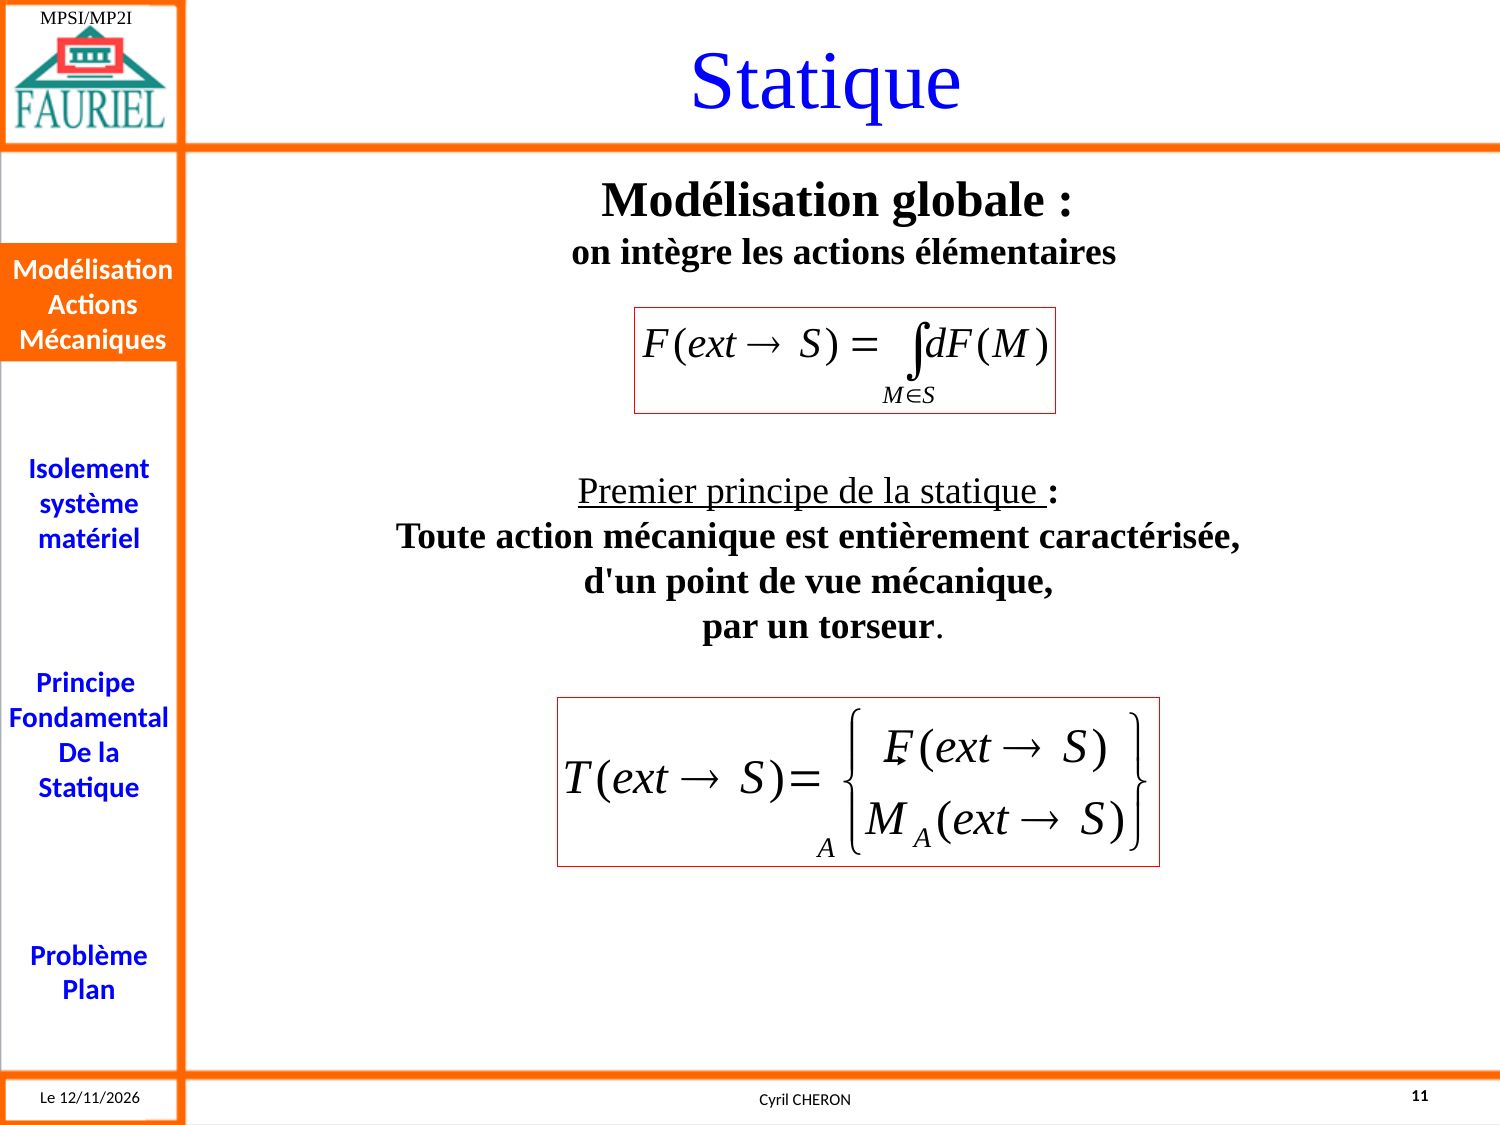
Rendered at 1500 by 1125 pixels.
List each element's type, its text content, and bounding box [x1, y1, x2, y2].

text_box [557, 696, 1160, 867]
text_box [634, 307, 1056, 414]
text_box Modélisation Actions Mécaniques [0, 243, 181, 362]
text_box Premier principe de la statique : Toute action mécanique est entièrement caractérisée, d'un point de vue mécanique, par un torseur. [219, 458, 1428, 654]
text_box Modélisation globale : on intègre les actions élémentaires [189, 159, 1500, 280]
picture [0, 0, 1500, 1125]
